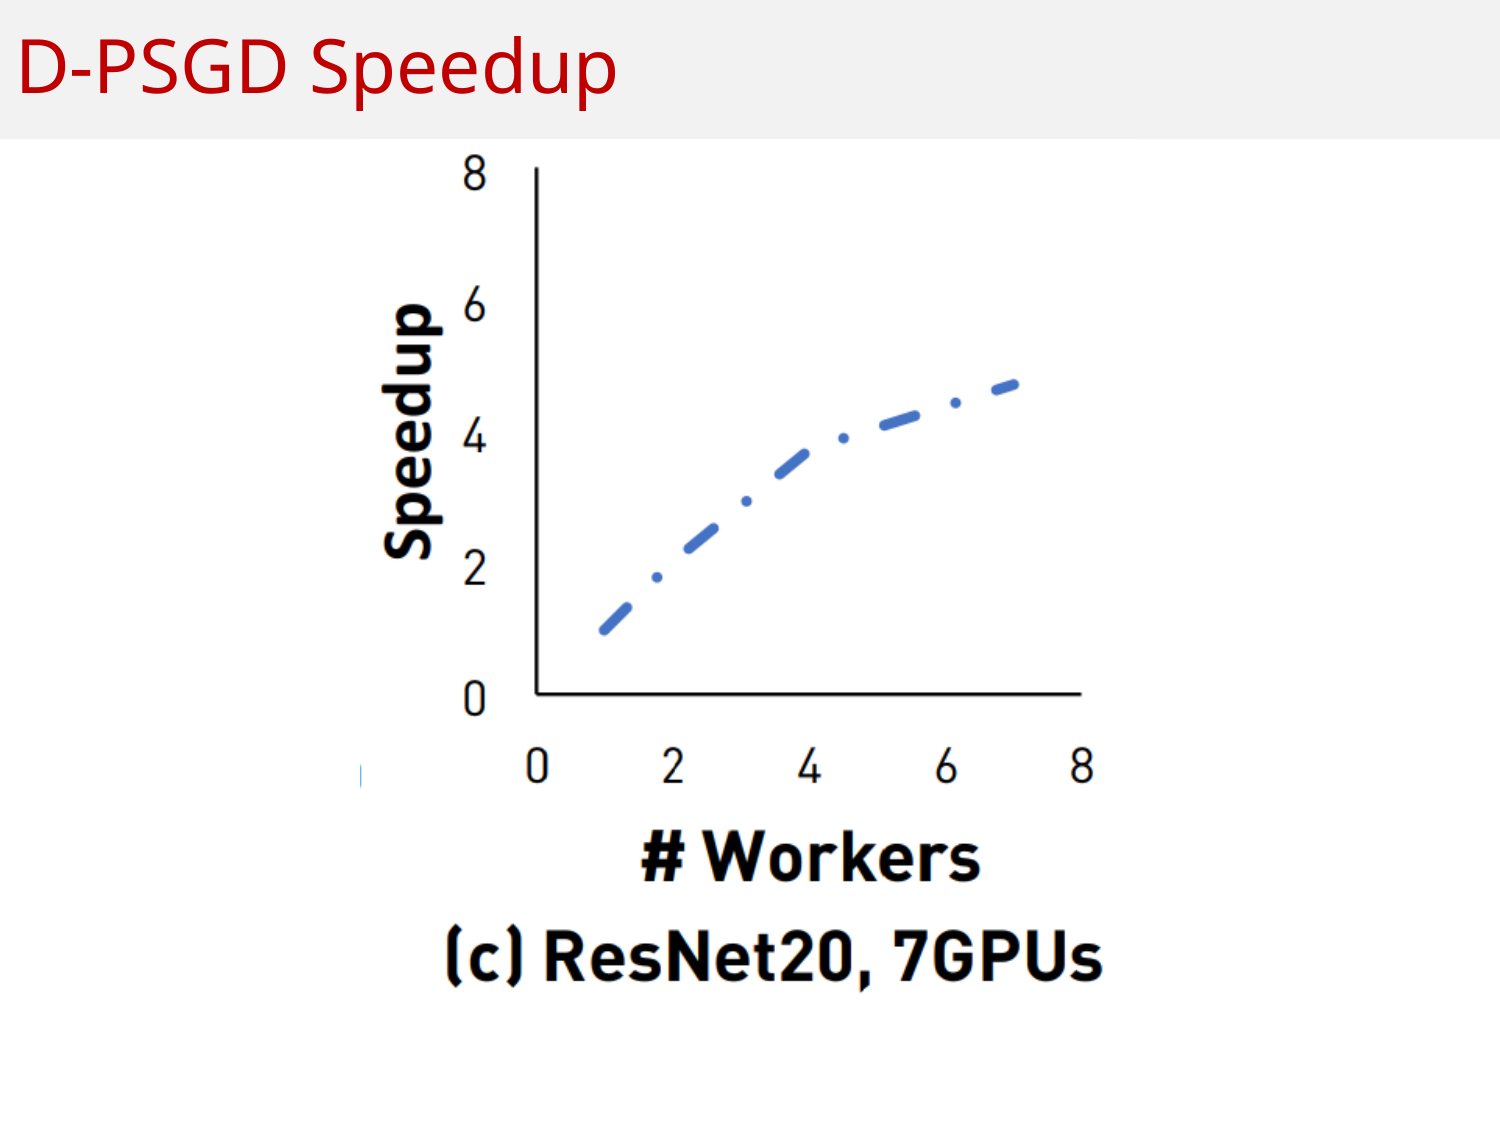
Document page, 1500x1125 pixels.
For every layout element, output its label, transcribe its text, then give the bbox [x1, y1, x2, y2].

title D-PSGD Speedup [0, 0, 1500, 140]
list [359, 139, 1140, 1015]
